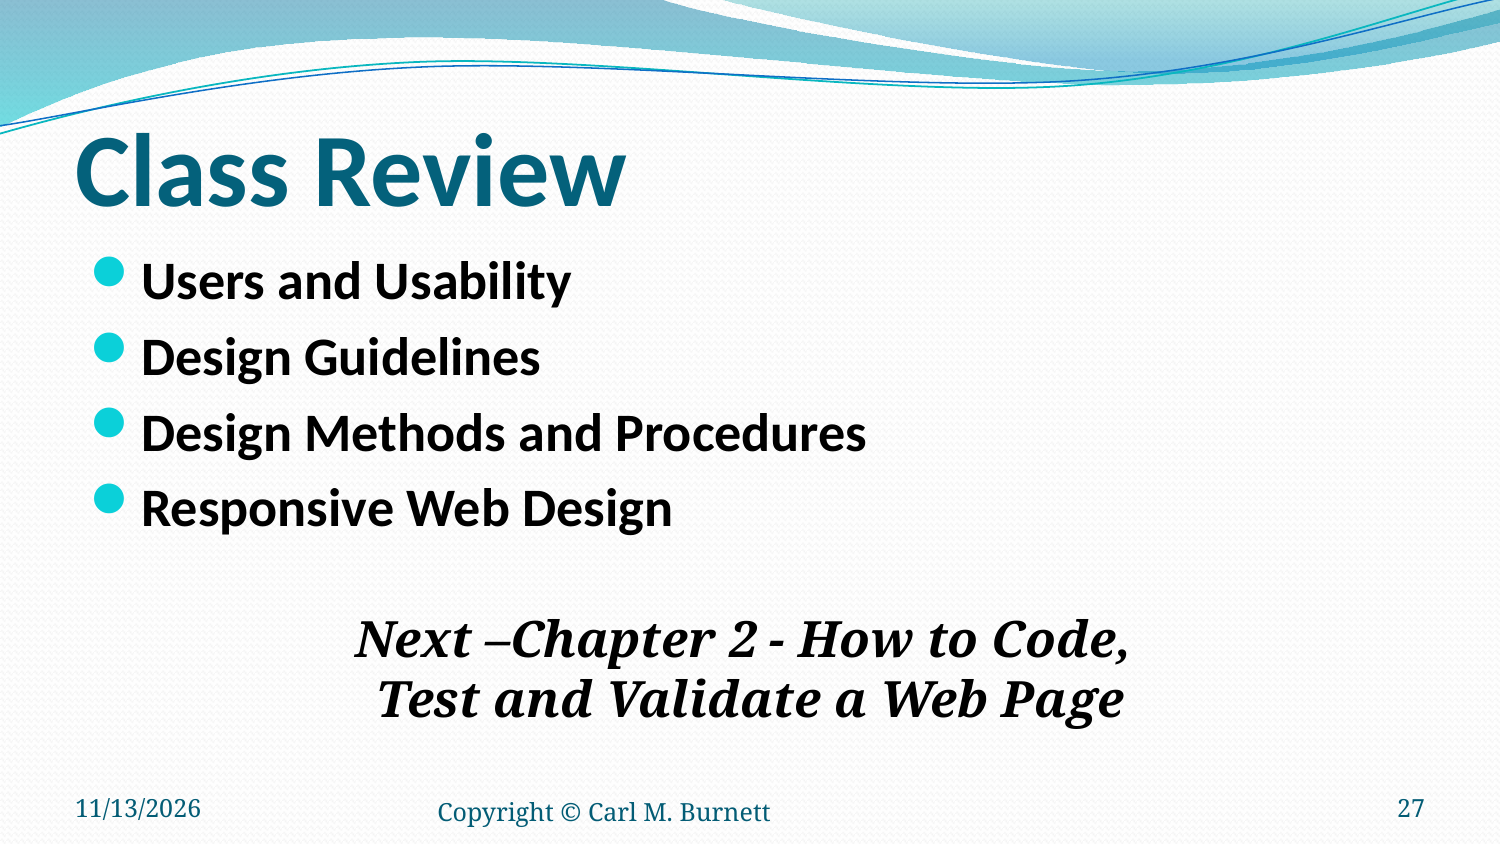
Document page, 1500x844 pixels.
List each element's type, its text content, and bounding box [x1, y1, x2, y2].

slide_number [75, 782, 425, 827]
footer Copyright © Carl M. Burnett [437, 782, 988, 827]
slide_number 27 [1299, 782, 1425, 827]
text_box Next –Chapter 2 - How to Code, Test and Validate a Web Page [340, 600, 1160, 735]
list Users and Usability Design Guidelines Design Methods and Procedures Responsive Web Design [75, 238, 1425, 779]
title Class Review [75, 86, 1425, 228]
